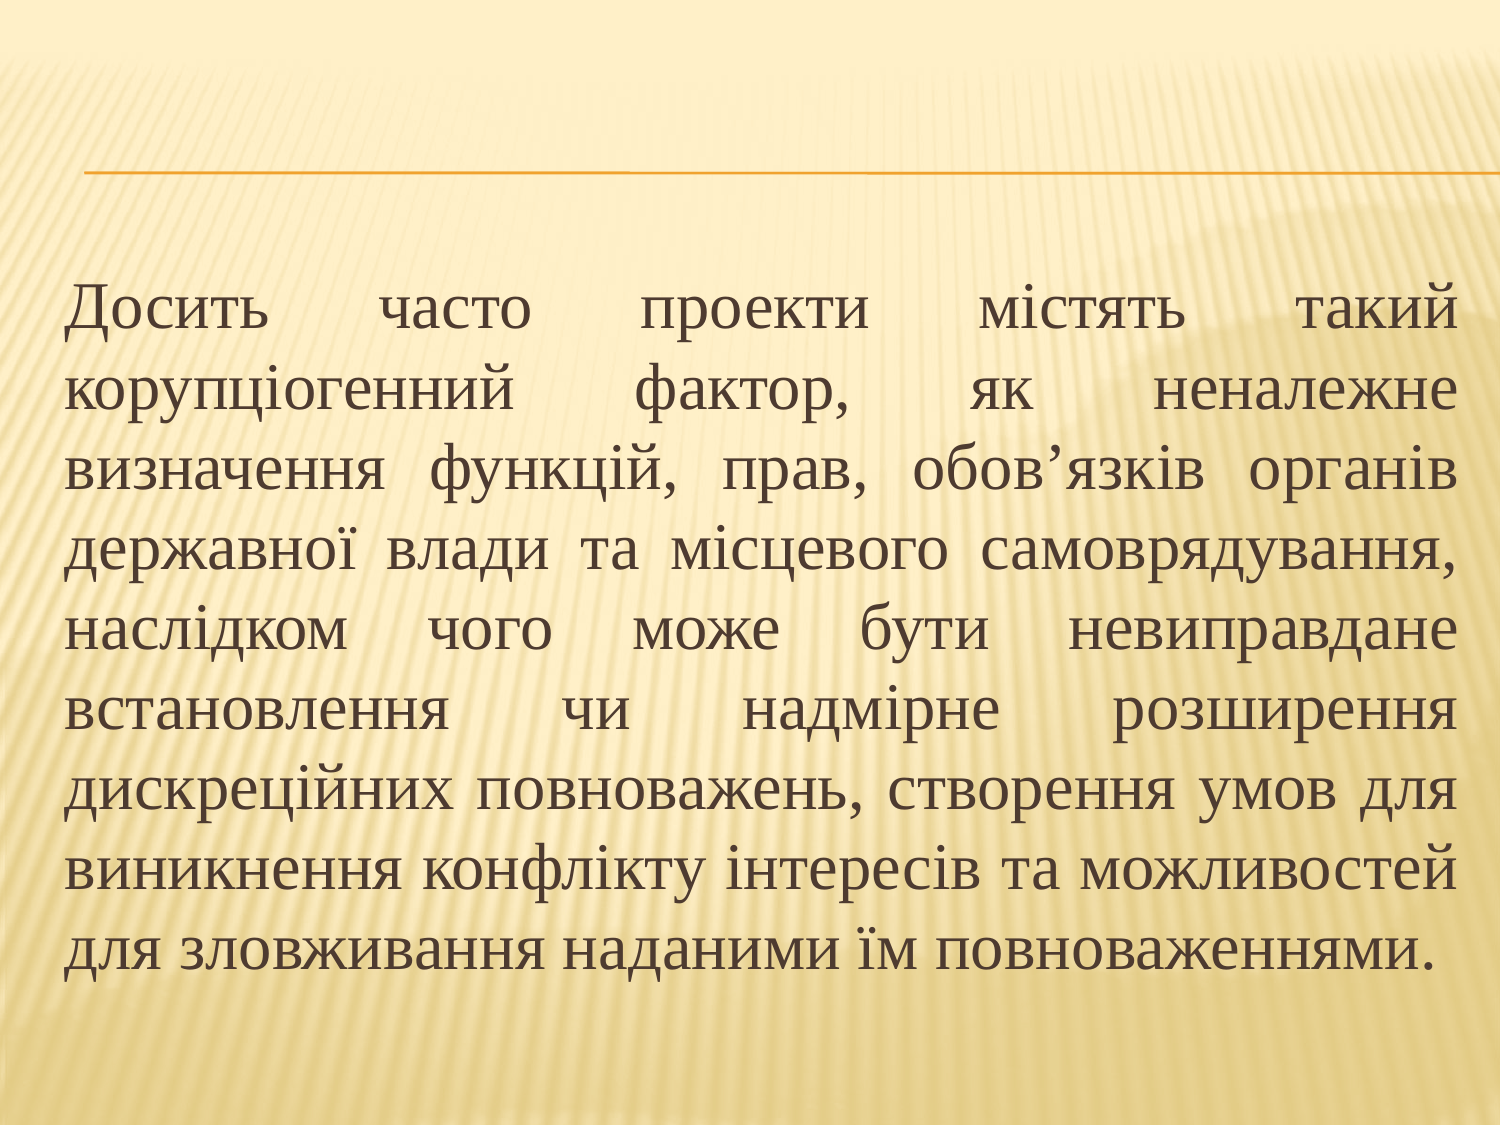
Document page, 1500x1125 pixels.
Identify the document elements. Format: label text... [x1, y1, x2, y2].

list Досить часто проекти містять такий корупціогенний фактор, як неналежне визначення функцій, прав, обов’язків органів державної влади та місцевого самоврядування, наслідком чого може бути невиправдане встановлення чи надмірне розширення дискреційних повноважень, створення умов для виникнення конфлікту інтересів та можливостей для зловживання наданими їм повноваженнями. [50, 254, 1475, 998]
